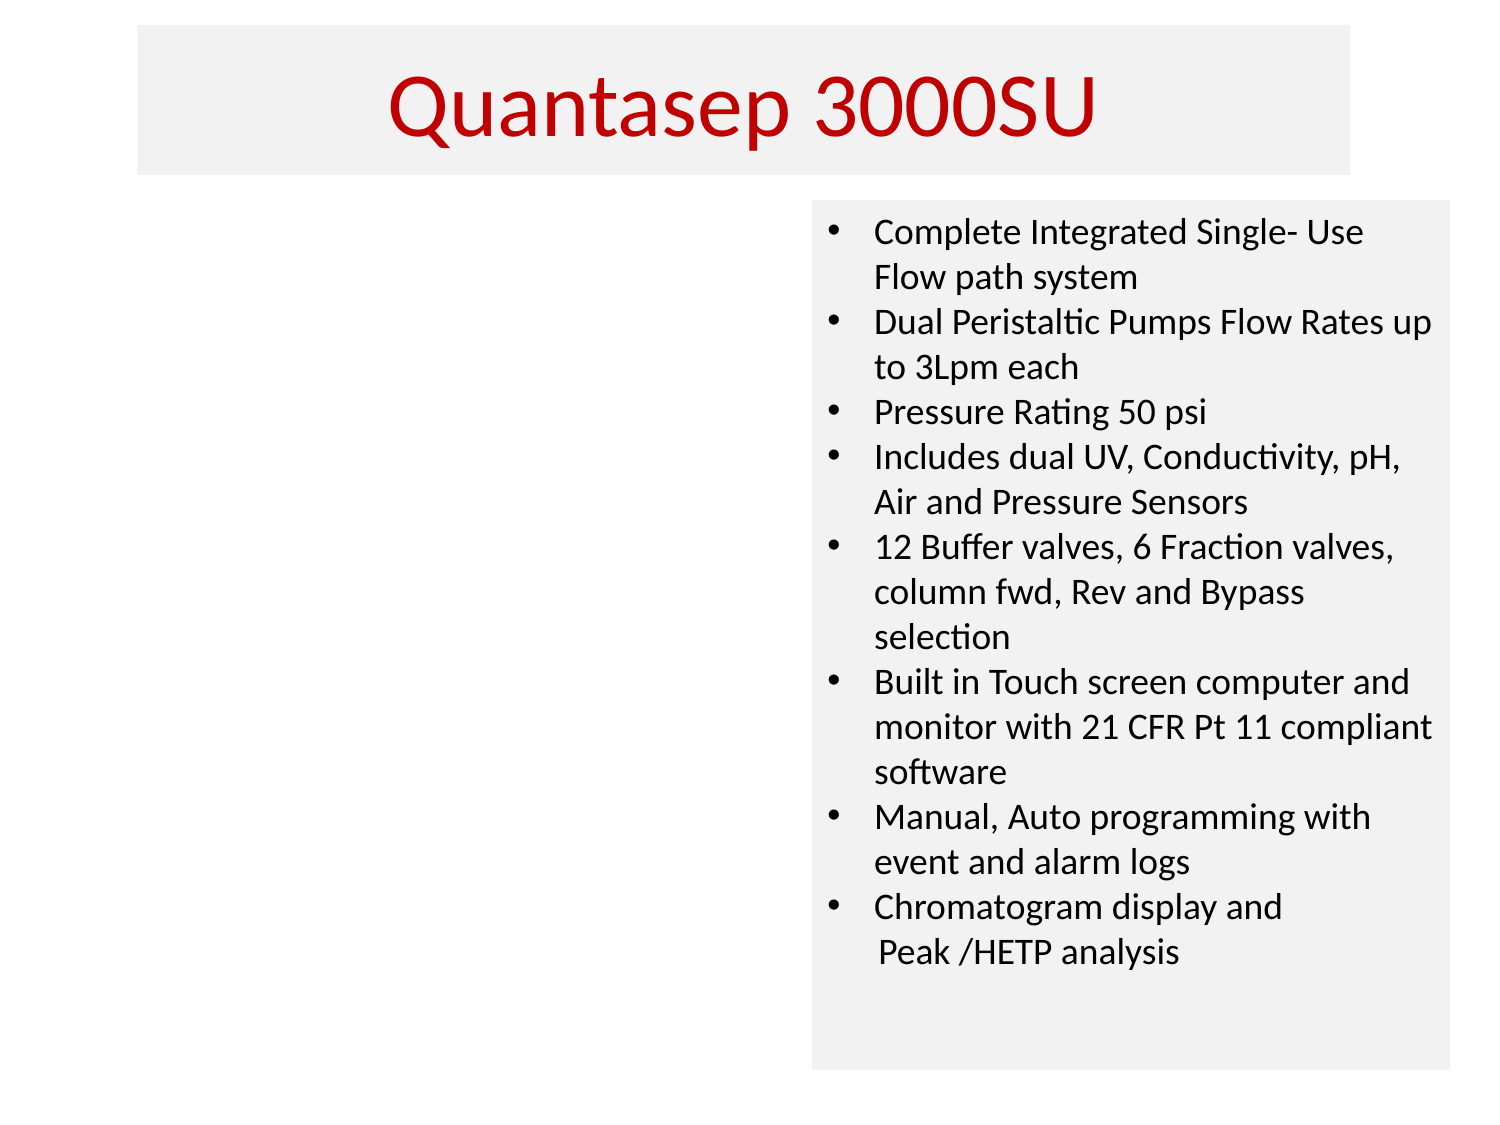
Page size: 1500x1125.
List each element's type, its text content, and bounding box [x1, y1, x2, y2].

text_box Complete Integrated Single- Use Flow path system Dual Peristaltic Pumps Flow Rates up to 3Lpm each Pressure Rating 50 psi Includes dual UV, Conductivity, pH, Air and Pressure Sensors 12 Buffer valves, 6 Fraction valves, column fwd, Rev and Bypass selection Built in Touch screen computer and monitor with 21 CFR Pt 11 compliant software Manual, Auto programming with event and alarm logs Chromatogram display and Peak /HETP analysis [812, 199, 1450, 1070]
title Quantasep 3000SU [137, 24, 1350, 175]
